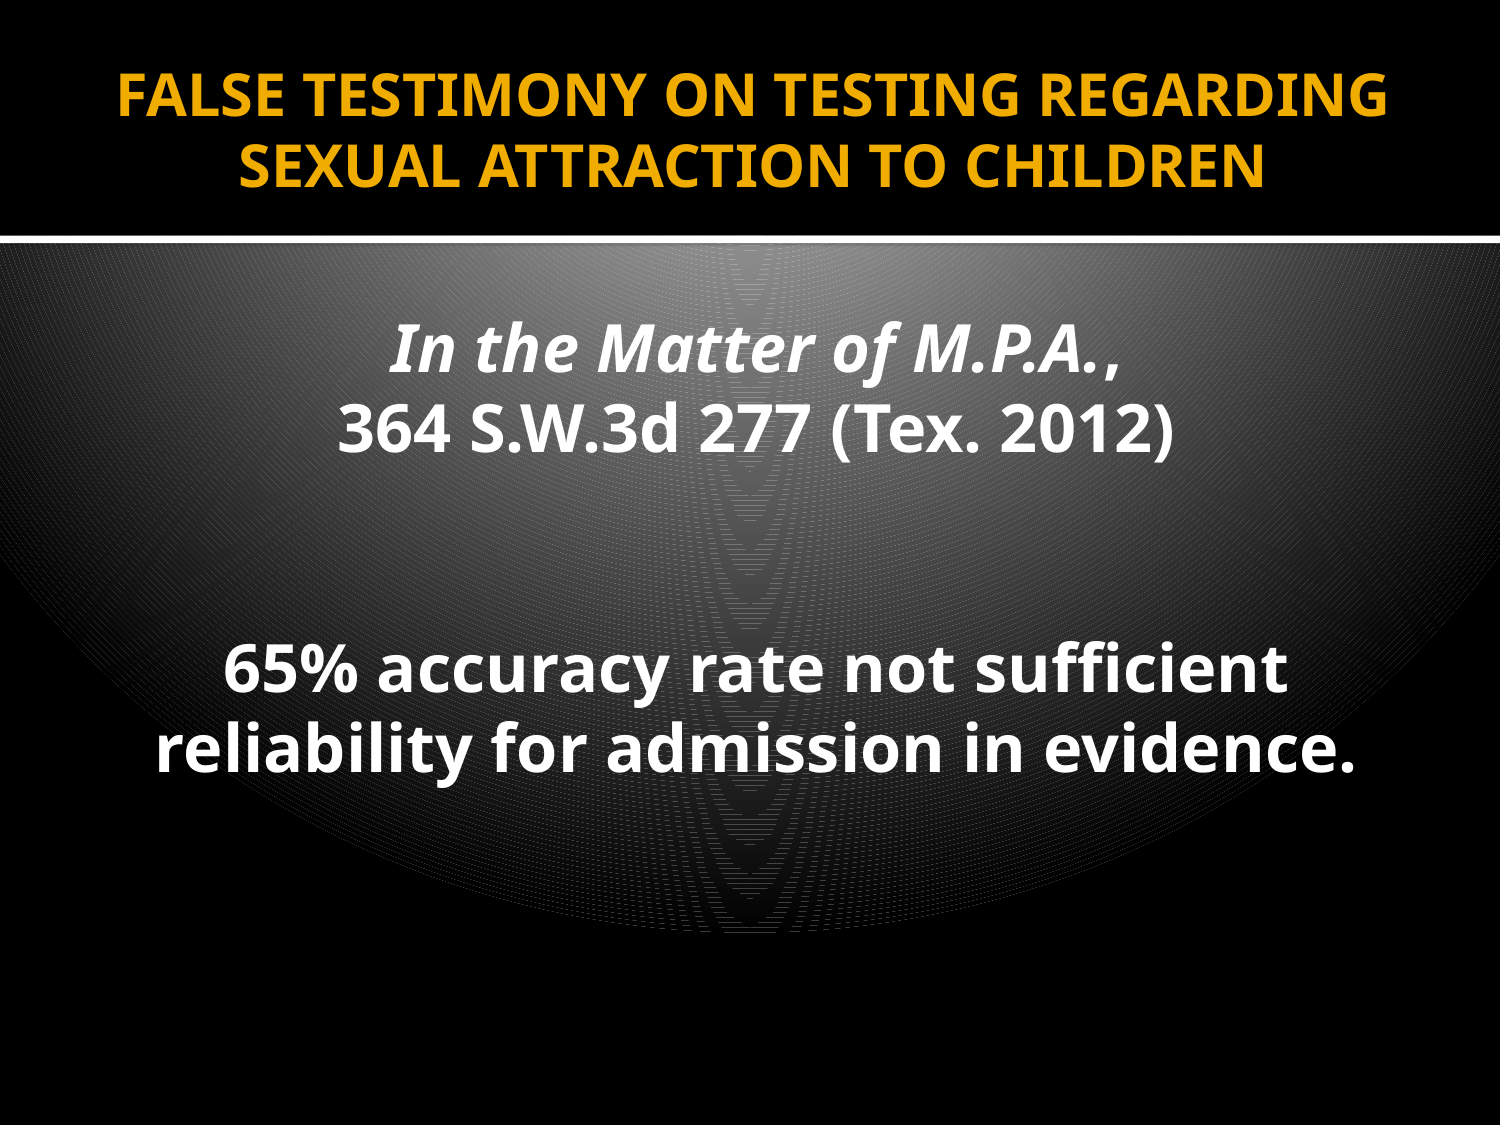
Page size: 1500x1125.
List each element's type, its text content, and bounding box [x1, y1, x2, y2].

list In the Matter of M.P.A., 364 S.W.3d 277 (Tex. 2012) 65% accuracy rate not sufficient reliability for admission in evidence. [75, 291, 1425, 1050]
title FALSE TESTIMONY ON TESTING REGARDING SEXUAL ATTRACTION TO CHILDREN [75, 25, 1425, 231]
